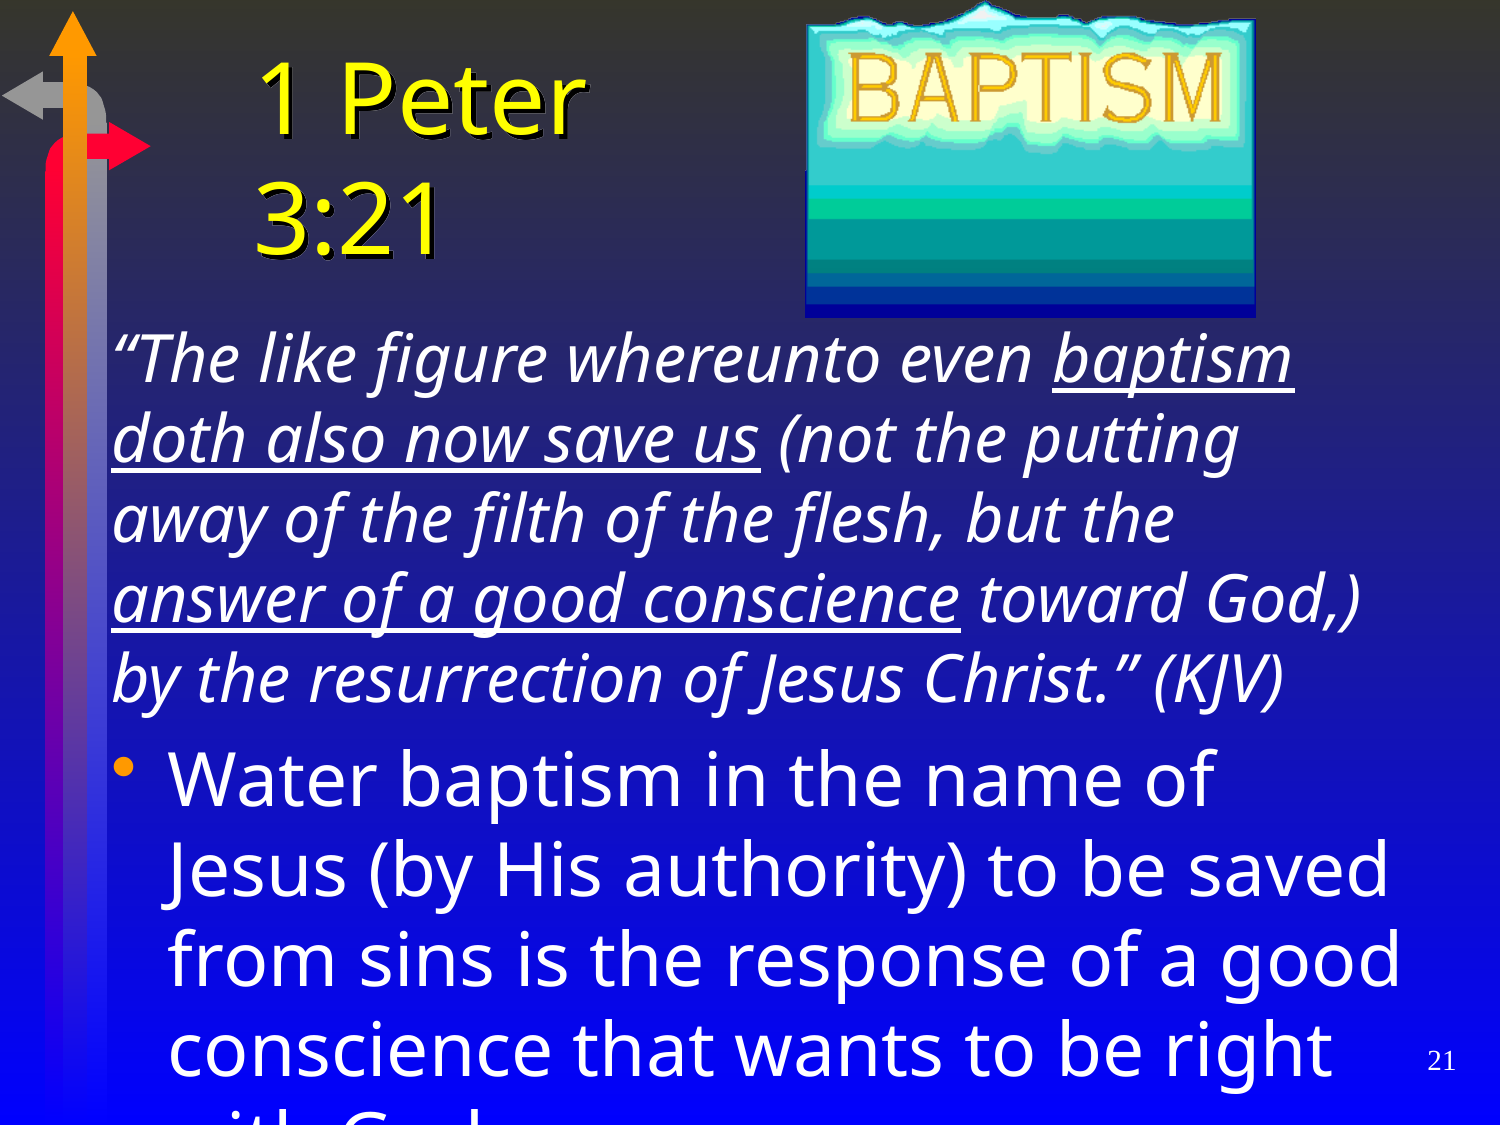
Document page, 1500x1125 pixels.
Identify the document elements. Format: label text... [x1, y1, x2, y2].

slide_number 21 [1074, 1021, 1473, 1097]
list “The like figure whereunto even baptism doth also now save us (not the putting away of the filth of the flesh, but the answer of a good conscience toward God,) by the resurrection of Jesus Christ.” (KJV) Water baptism in the name of Jesus (by His authority) to be saved from sins is the response of a good conscience that wants to be right with God. [96, 308, 1422, 1125]
title 1 Peter 3:21 [238, 27, 726, 283]
picture [805, 0, 1256, 318]
